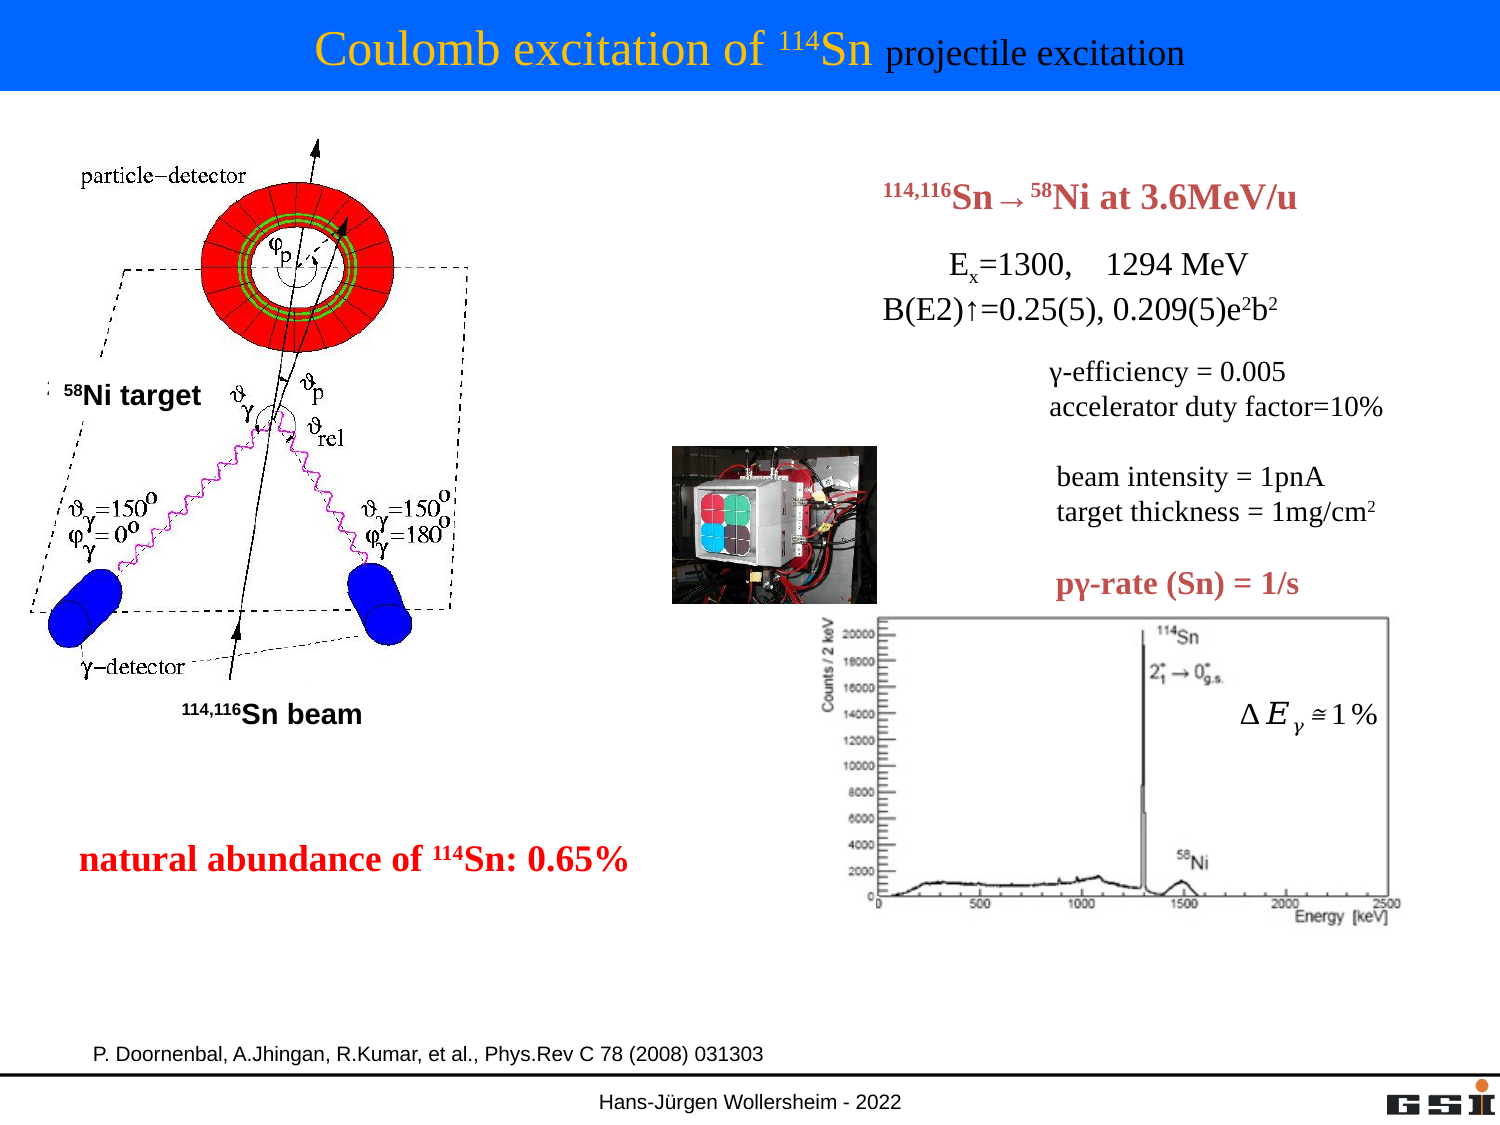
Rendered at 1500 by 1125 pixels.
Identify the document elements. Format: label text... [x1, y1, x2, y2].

text_box 114,116Sn→58Ni at 3.6MeV/u Ex=1300, 1294 MeV B(E2)↑=0.25(5), 0.209(5)e2b2 γ-efficiency = 0.005 accelerator duty factor=10% beam intensity = 1pnA target thickness = 1mg/cm2 pγ-rate (Sn) = 1/s [867, 164, 1399, 609]
title Coulomb excitation of 114Sn projectile excitation [0, 0, 1500, 91]
picture [821, 612, 1405, 930]
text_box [29, 136, 468, 741]
text_box P. Doornenbal, A.Jhingan, R.Kumar, et al., Phys.Rev C 78 (2008) 031303 [78, 1033, 779, 1074]
picture [672, 446, 877, 605]
picture [1387, 1079, 1495, 1115]
text_box natural abundance of 114Sn: 0.65% [64, 826, 646, 887]
